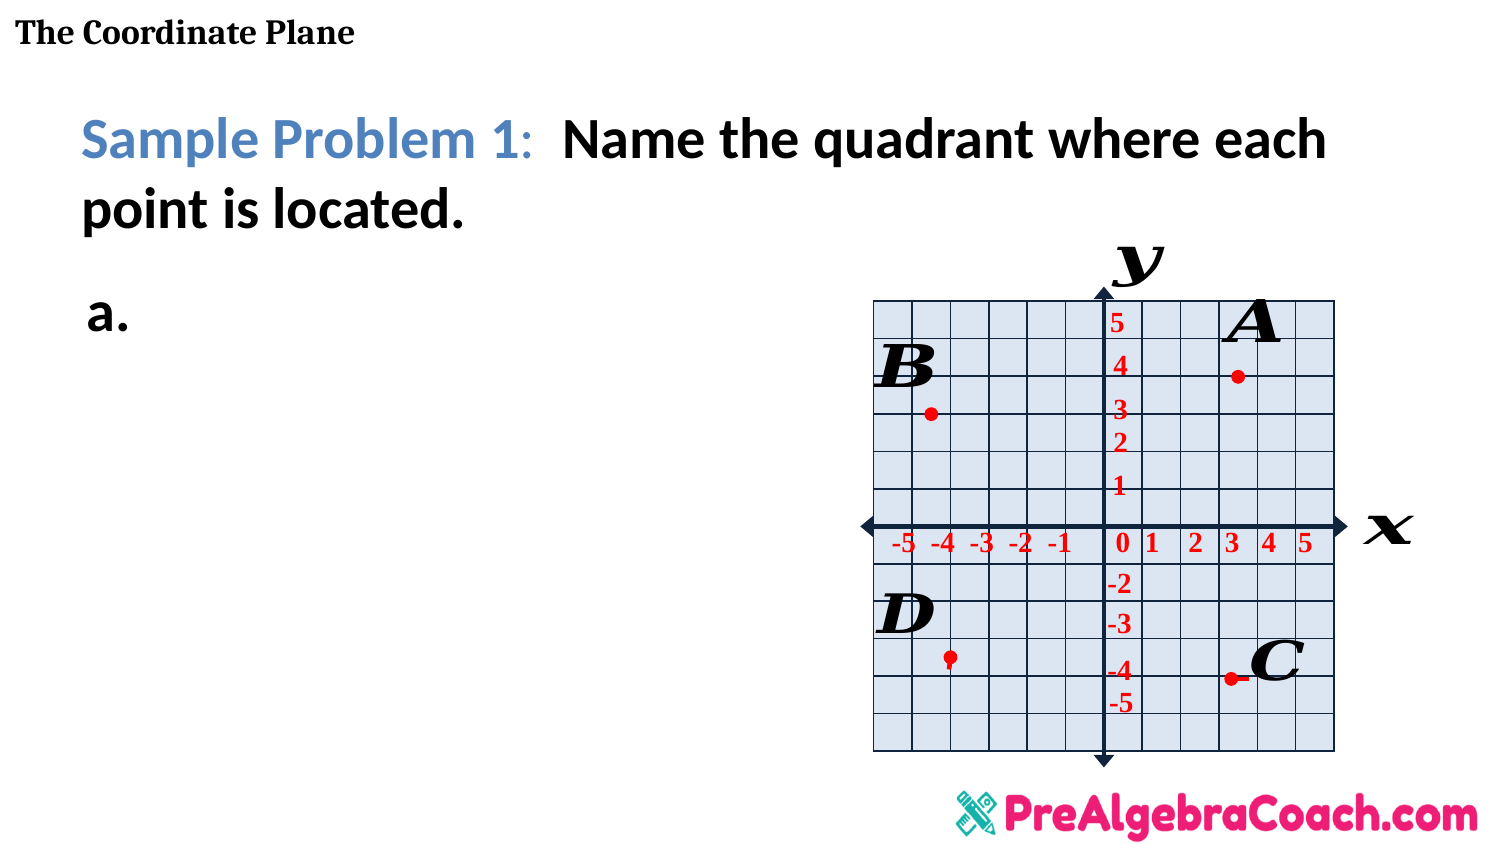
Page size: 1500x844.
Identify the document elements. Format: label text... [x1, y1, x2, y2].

title The Coordinate Plane [0, 0, 1350, 60]
text_box a. [72, 265, 147, 351]
text_box Sample Problem 1: Name the quadrant where each point is located. [66, 93, 1390, 248]
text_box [860, 286, 1349, 768]
picture [937, 783, 1500, 844]
